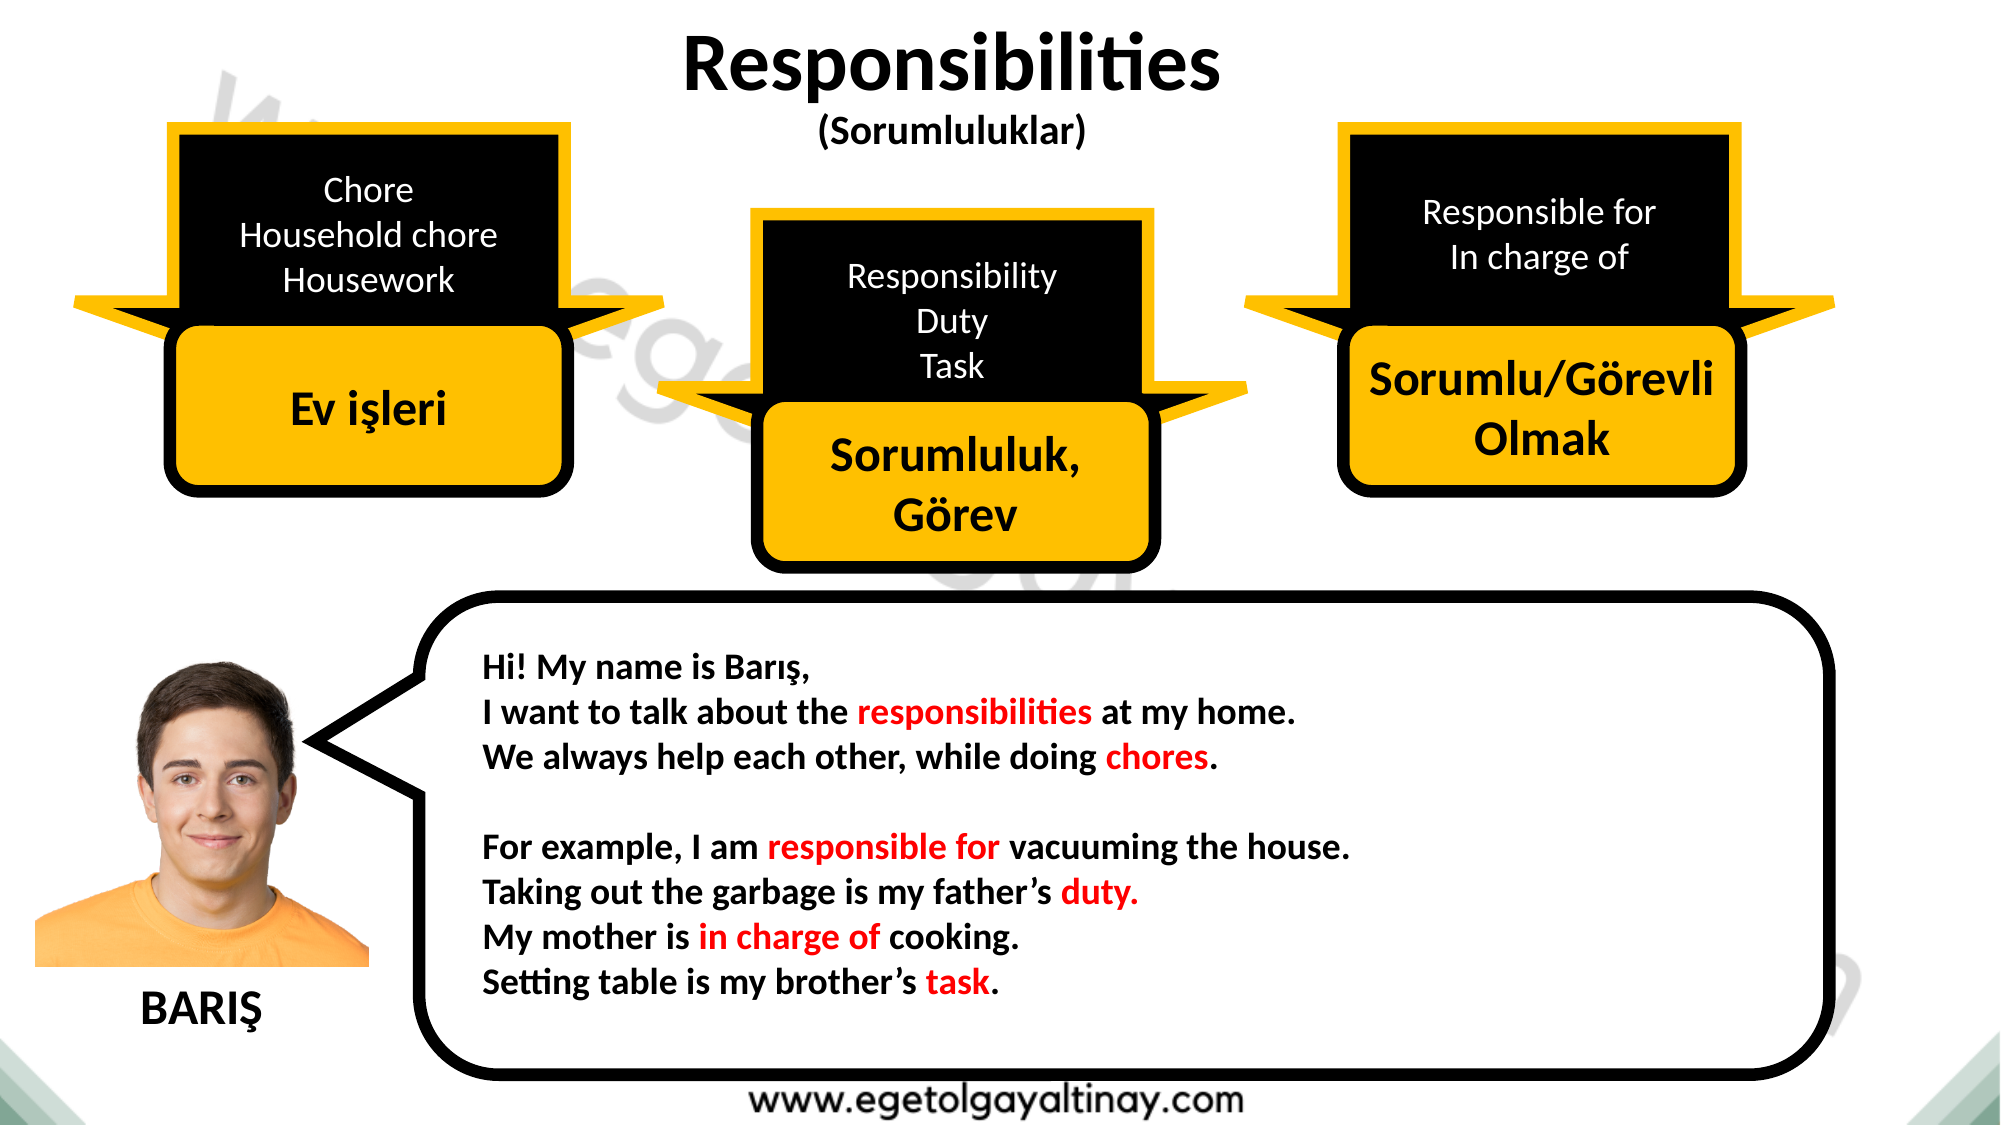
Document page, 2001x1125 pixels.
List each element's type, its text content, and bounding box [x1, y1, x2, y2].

text_box Chore Household chore Housework [74, 127, 663, 337]
text_box Sorumlu/Görevli Olmak [1342, 318, 1743, 493]
text_box (Sorumluluklar) [251, 95, 1654, 161]
text_box Responsible for In charge of [1245, 127, 1834, 338]
text_box Responsibilities [75, 0, 1830, 115]
text_box Ev işleri [168, 318, 569, 493]
text_box Hi! My name is Barış, I want to talk about the responsibilities at my home. We always help each other, while doing chores. For example, I am responsible for vacuuming the house. Taking out the garbage is my father’s duty. My mother is in charge of cooking. Setting table is my brother’s task. [467, 634, 2000, 1100]
text_box Responsibility Duty Task [658, 213, 1247, 423]
text_box BARIŞ [125, 967, 279, 1042]
picture [0, 0, 2001, 1125]
text_box [369, 595, 1819, 1070]
text_box Sorumluluk, Görev [755, 394, 1157, 569]
